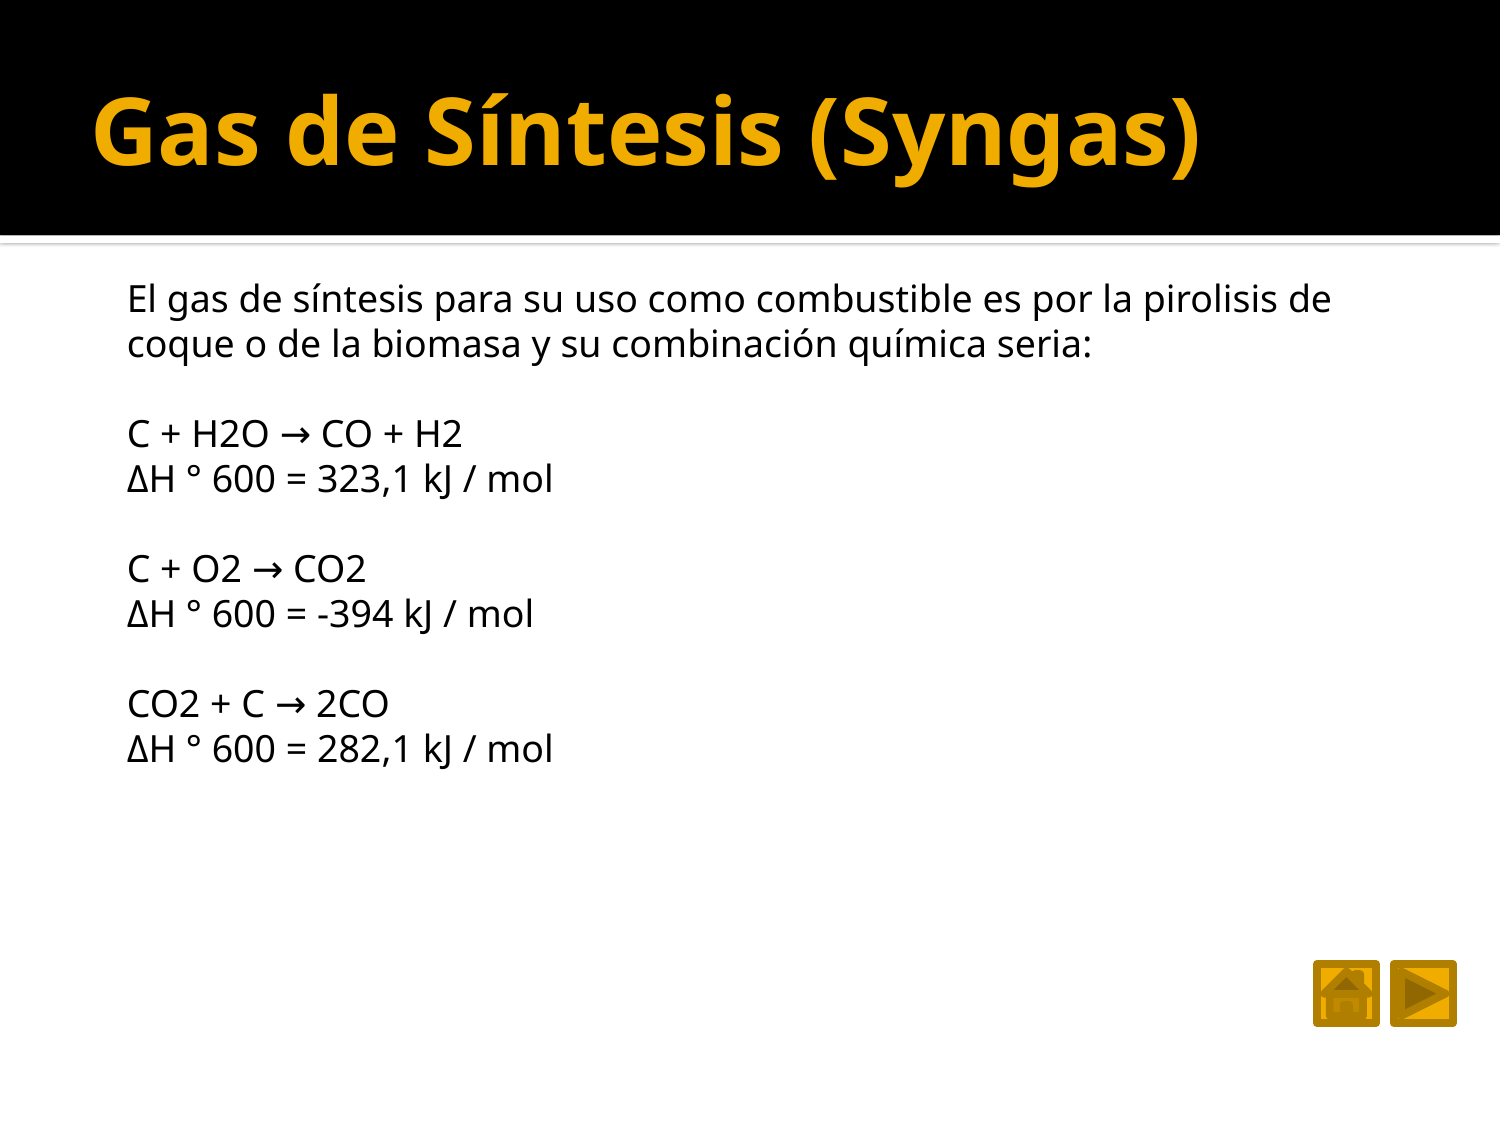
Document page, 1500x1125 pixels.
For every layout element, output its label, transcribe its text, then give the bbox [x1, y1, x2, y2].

text_box [1390, 960, 1457, 1027]
title Gas de Síntesis (Syngas) [75, 25, 1425, 231]
text_box El gas de síntesis para su uso como combustible es por la pirolisis de coque o de la biomasa y su combinación química seria: C + H2O → CO + H2 ΔH ° 600 = 323,1 kJ / mol C + O2 → CO2 ΔH ° 600 = -394 kJ / mol CO2 + C → 2CO ΔH ° 600 = 282,1 kJ / mol [112, 267, 1412, 822]
text_box [1313, 960, 1380, 1027]
